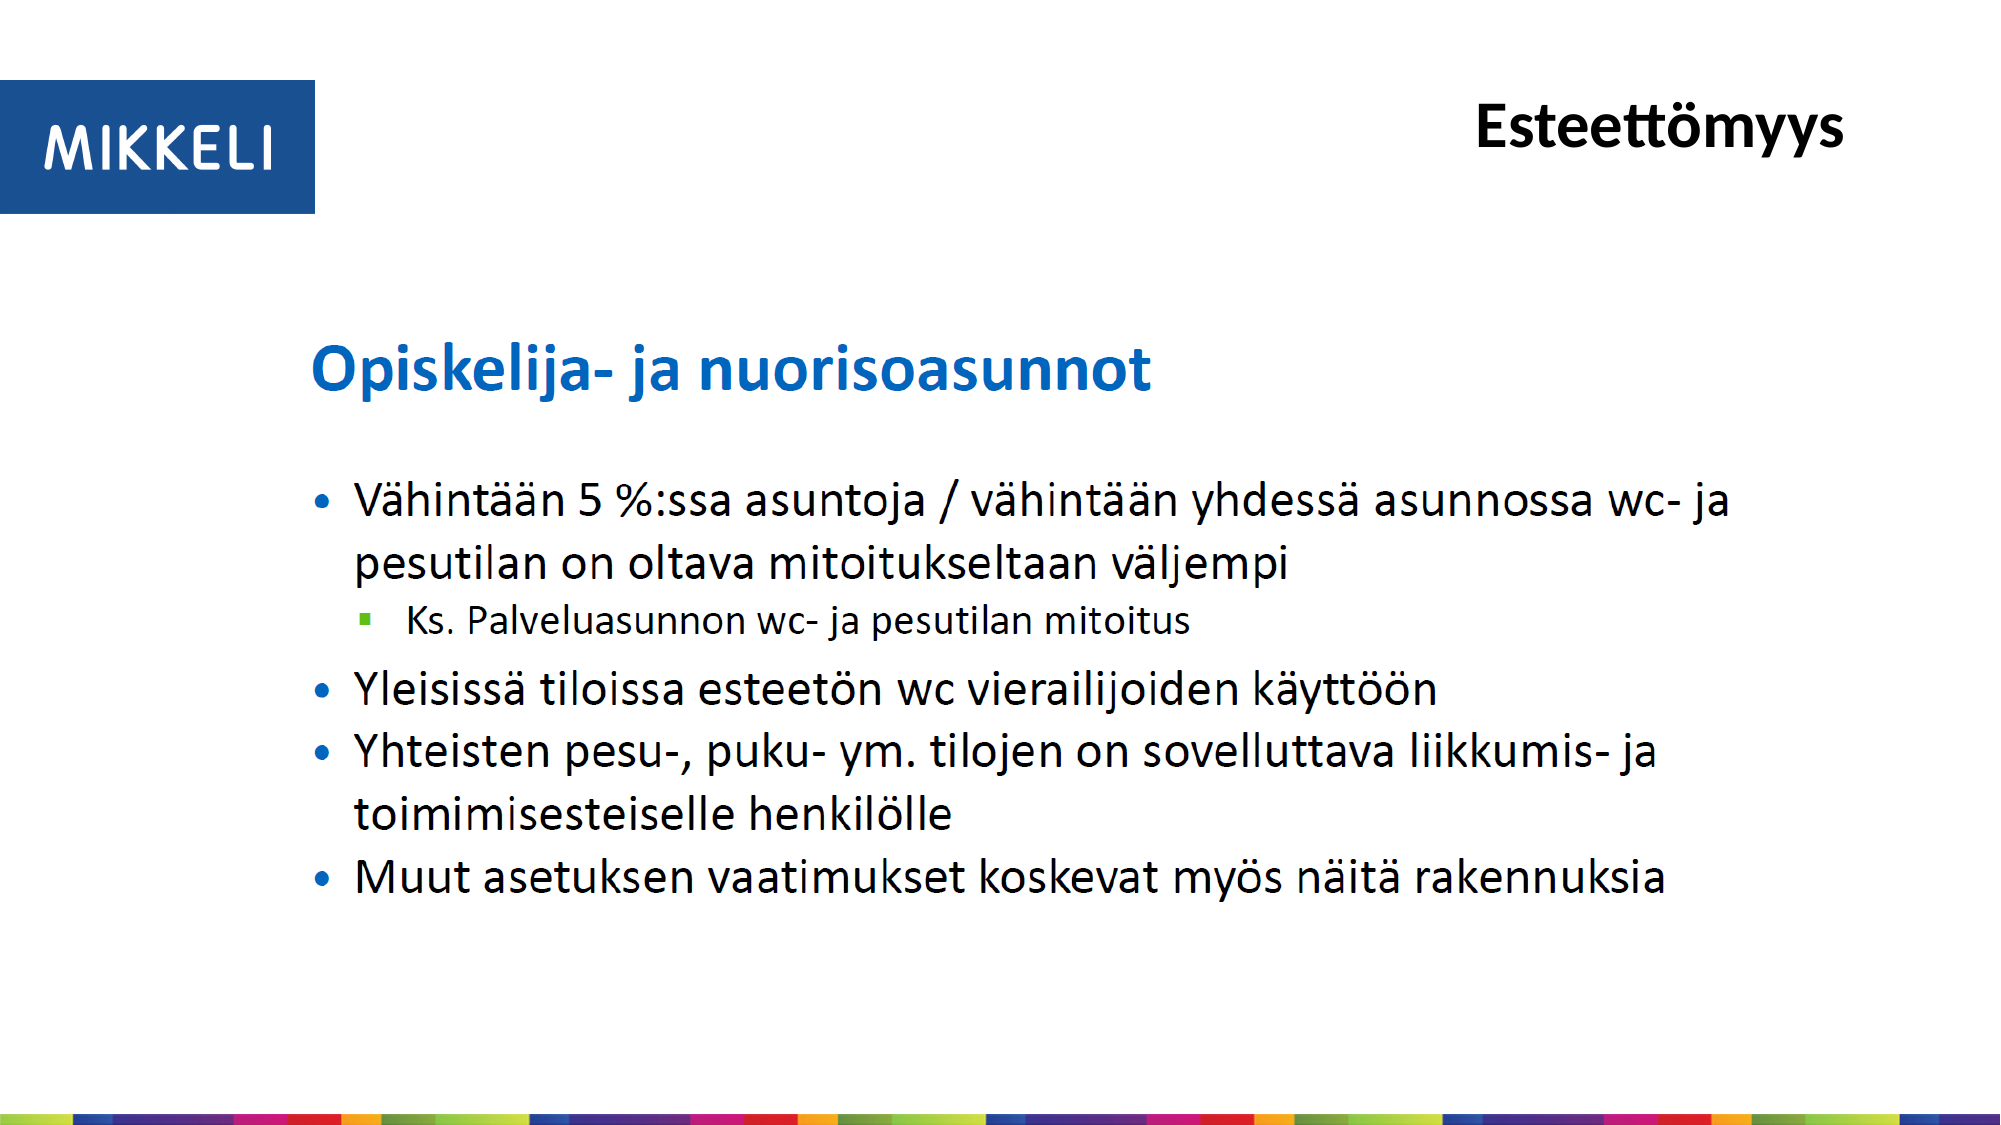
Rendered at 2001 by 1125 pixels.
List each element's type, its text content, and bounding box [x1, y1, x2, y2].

text_box Esteettömyys [1139, 71, 2000, 180]
picture [0, 1114, 2000, 1125]
picture [304, 338, 1736, 909]
picture [0, 80, 315, 214]
